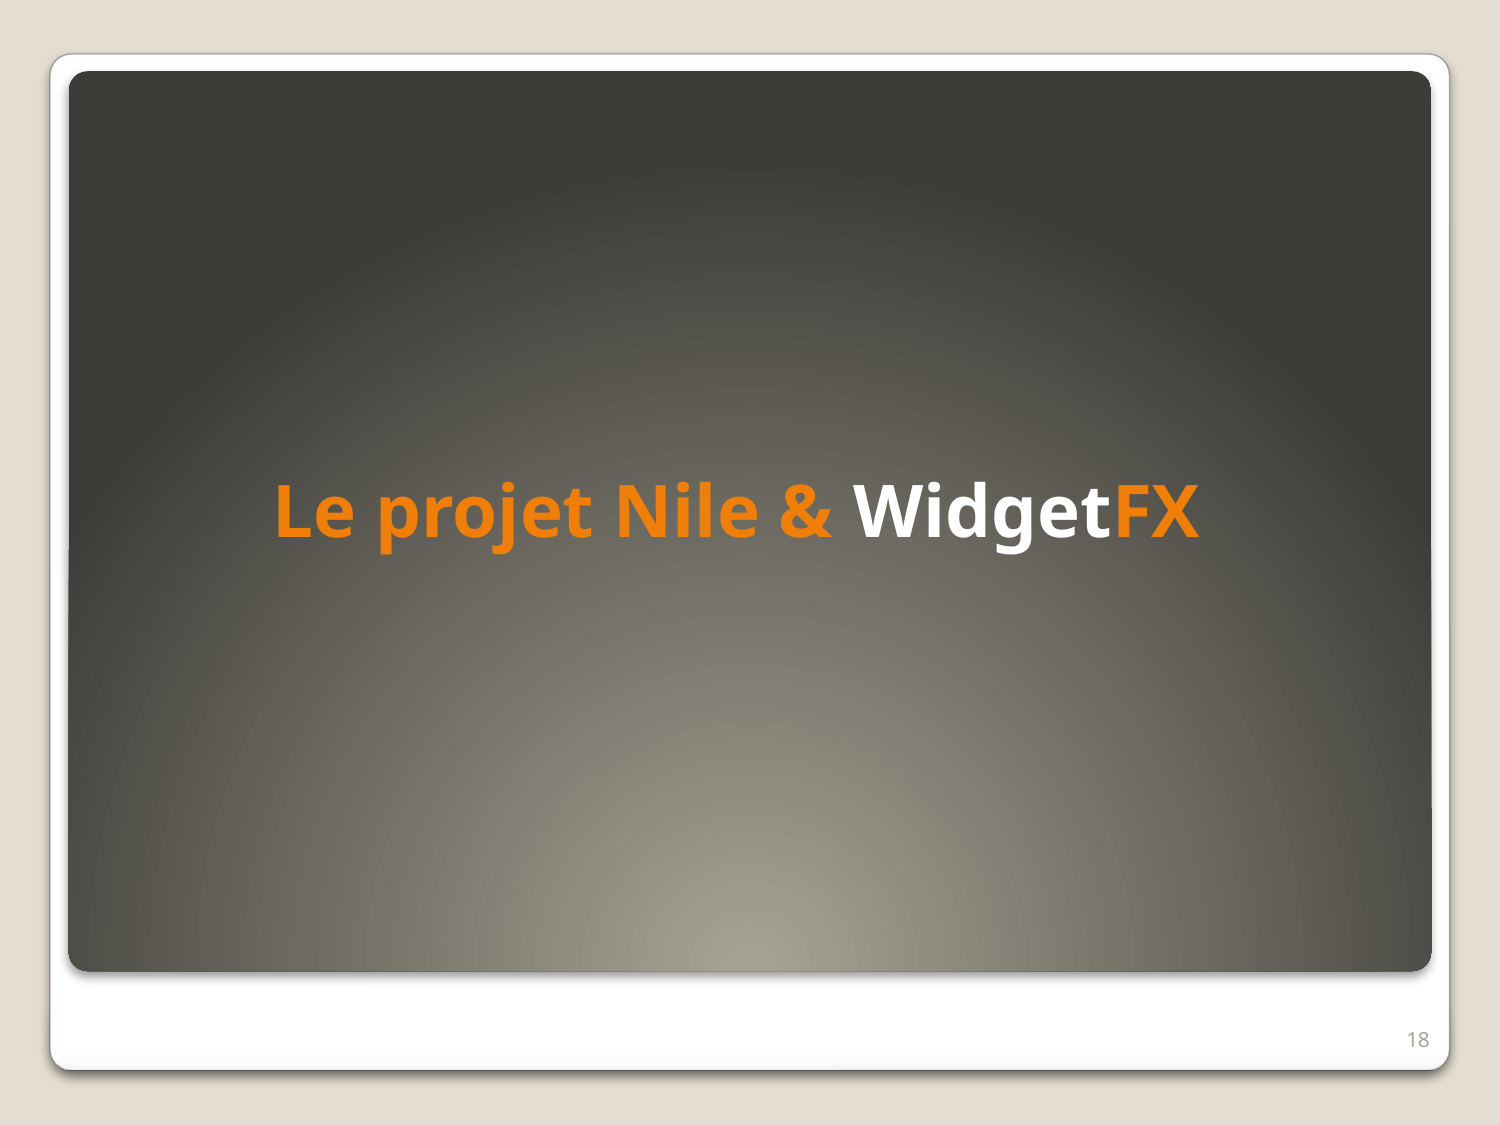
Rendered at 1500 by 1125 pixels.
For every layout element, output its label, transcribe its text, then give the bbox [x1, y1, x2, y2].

slide_number 18 [1369, 1002, 1445, 1063]
title Le projet Nile & WidgetFX [257, 457, 1301, 560]
